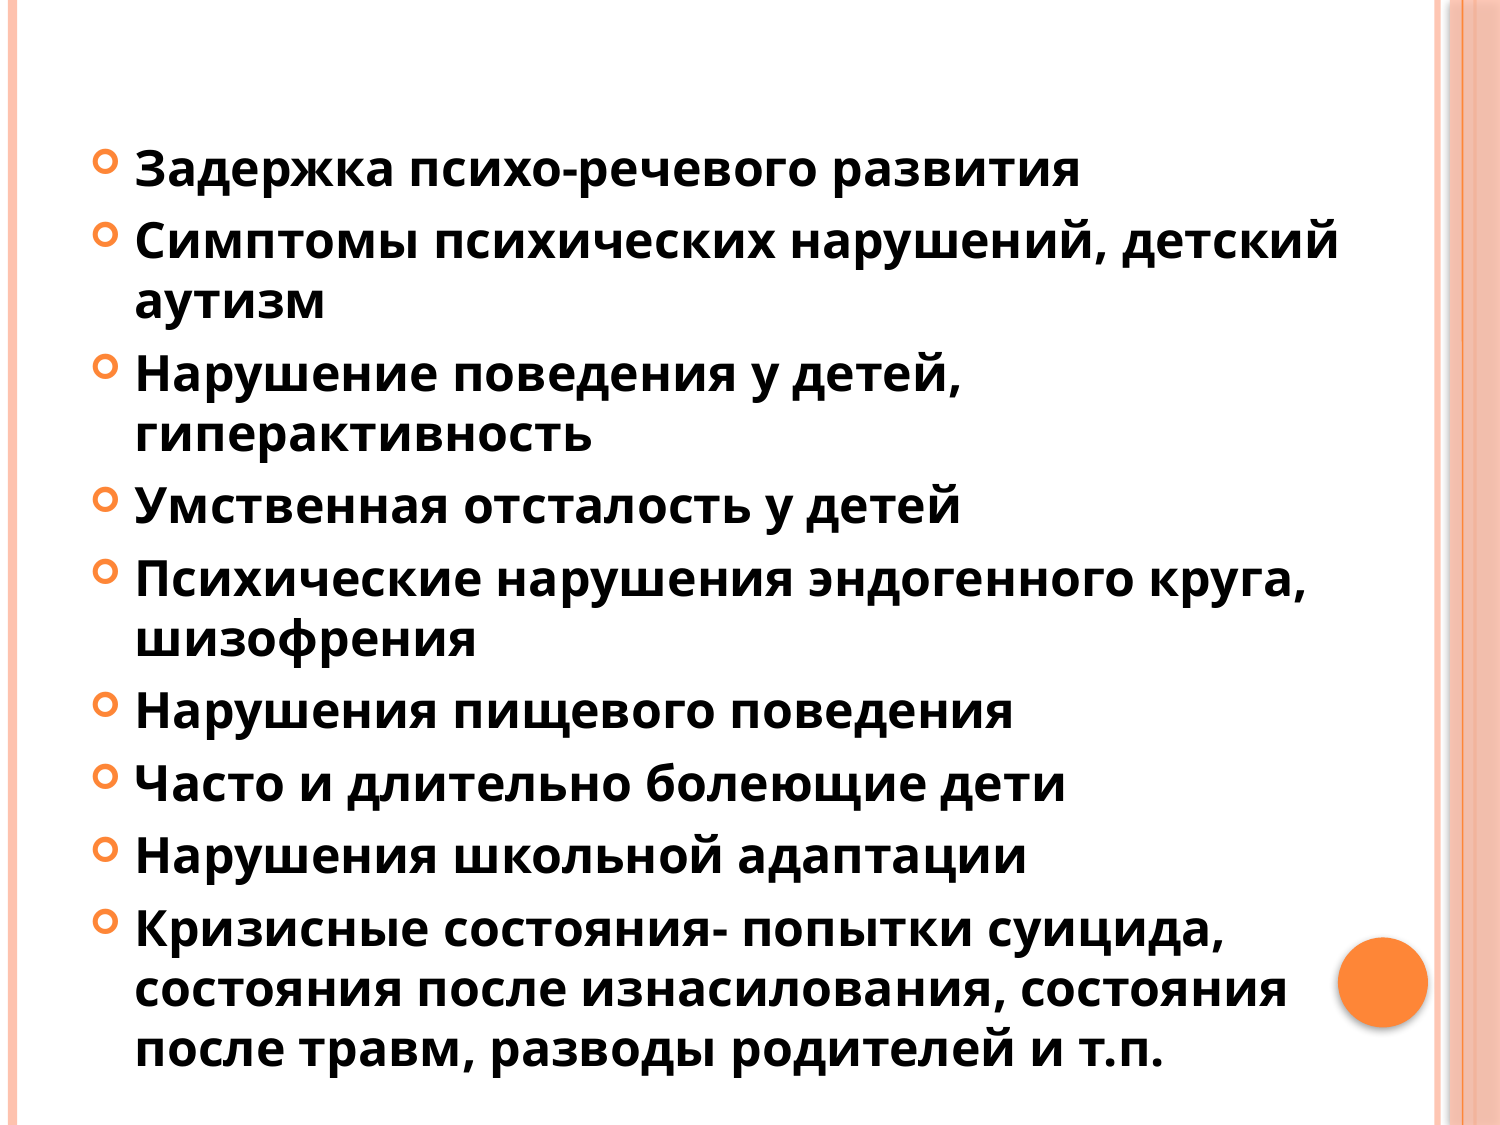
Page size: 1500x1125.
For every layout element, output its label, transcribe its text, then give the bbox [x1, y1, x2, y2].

list Задержка психо-речевого развития Симптомы психических нарушений, детский аутизм Нарушение поведения у детей, гиперактивность Умственная отсталость у детей Психические нарушения эндогенного круга, шизофрения Нарушения пищевого поведения Часто и длительно болеющие дети Нарушения школьной адаптации Кризисные состояния- попытки суицида, состояния после изнасилования, состояния после травм, разводы родителей и т.п. [75, 128, 1425, 1125]
